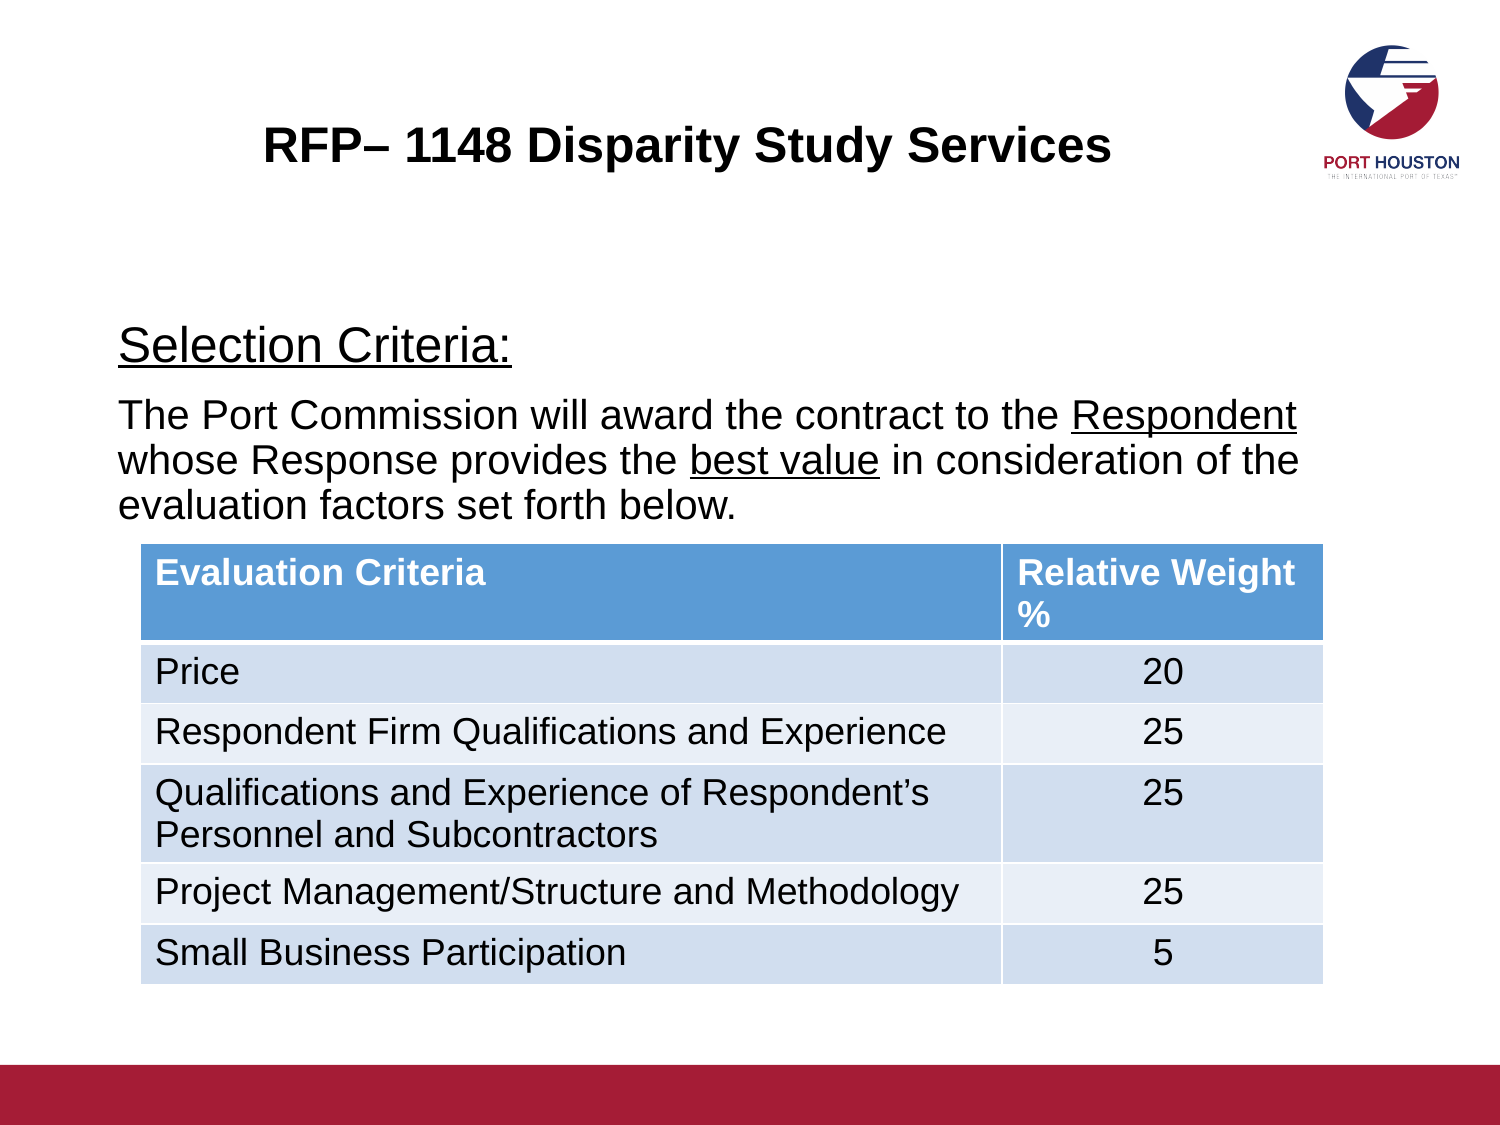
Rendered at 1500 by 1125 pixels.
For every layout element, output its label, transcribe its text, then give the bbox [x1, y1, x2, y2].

table_cell 25 [1003, 864, 1323, 923]
table_cell Price [141, 645, 1001, 703]
picture [1323, 44, 1460, 179]
table_cell Qualifications and Experience of Respondent’s Personnel and Subcontractors [141, 765, 1001, 862]
table_cell 5 [1003, 925, 1323, 984]
table_header Relative Weight % [1003, 544, 1323, 640]
table_cell Respondent Firm Qualifications and Experience [141, 704, 1001, 763]
title RFP– 1148 Disparity Study Services [51, 111, 1325, 278]
table_cell 25 [1003, 704, 1323, 763]
table_cell Small Business Participation [141, 925, 1001, 984]
list Selection Criteria: The Port Commission will award the contract to the Respondent whose Response provides the best value in consideration of the evaluation factors set forth below. [103, 311, 1325, 1014]
table_cell 25 [1003, 765, 1323, 862]
table_header Evaluation Criteria [141, 544, 1001, 640]
table_cell Project Management/Structure and Methodology [141, 864, 1001, 923]
table_cell 20 [1003, 645, 1323, 703]
